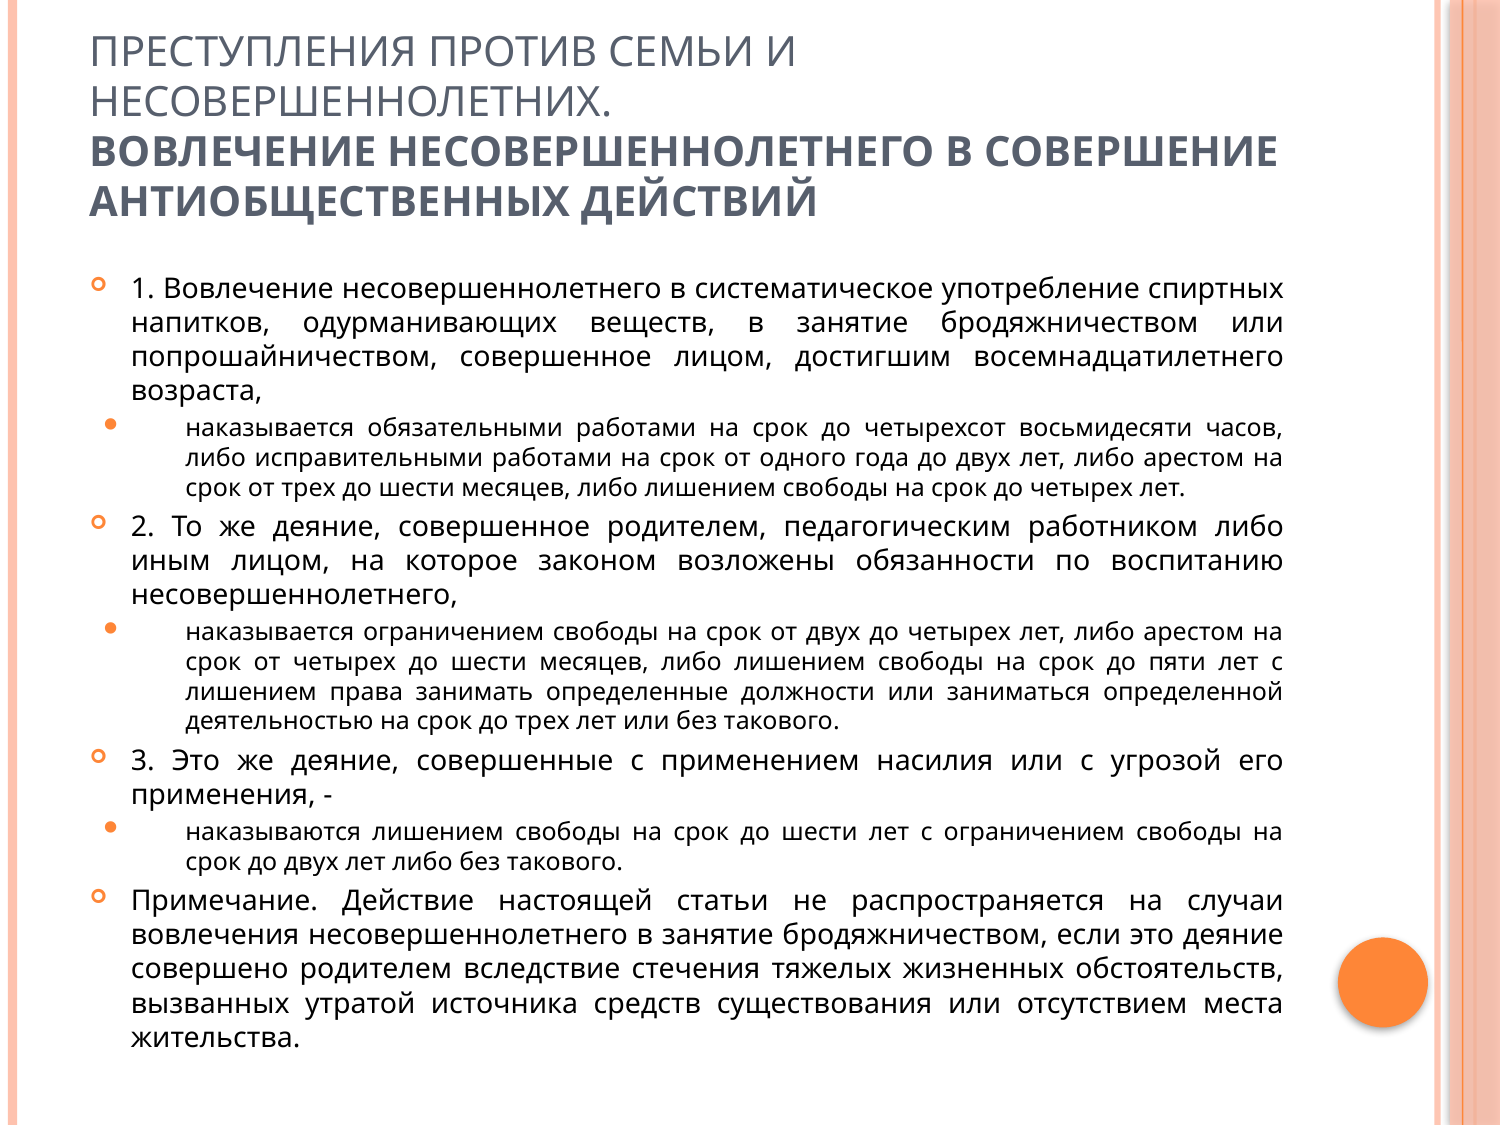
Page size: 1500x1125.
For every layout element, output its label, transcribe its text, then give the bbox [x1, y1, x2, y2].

list 1. Вовлечение несовершеннолетнего в систематическое употребление спиртных напитков, одурманивающих веществ, в занятие бродяжничеством или попрошайничеством, совершенное лицом, достигшим восемнадцатилетнего возраста, наказывается обязательными работами на срок до четырехсот восьмидесяти часов, либо исправительными работами на срок от одного года до двух лет, либо арестом на срок от трех до шести месяцев, либо лишением свободы на срок до четырех лет. 2. То же деяние, совершенное родителем, педагогическим работником либо иным лицом, на которое законом возложены обязанности по воспитанию несовершеннолетнего, наказывается ограничением свободы на срок от двух до четырех лет, либо арестом на срок от четырех до шести месяцев, либо лишением свободы на срок до пяти лет с лишением права занимать определенные должности или заниматься определенной деятельностью на срок до трех лет или без такового. 3. Это же деяние, совершенные с применением насилия или с угрозой его применения, - наказываются лишением свободы на срок до шести лет с ограничением свободы на срок до двух лет либо без такового. Примечание. Действие настоящей статьи не распространяется на случаи вовлечения несовершеннолетнего в занятие бродяжничеством, если это деяние совершено родителем вследствие стечения тяжелых жизненных обстоятельств, вызванных утратой источника средств существования или отсутствием места жительства. [75, 262, 1300, 1062]
title ПРЕСТУПЛЕНИЯ ПРОТИВ СЕМЬИ И НЕСОВЕРШЕННОЛЕТНИХ. Вовлечение несовершеннолетнего в совершение антиобщественных действий [75, 45, 1300, 233]
